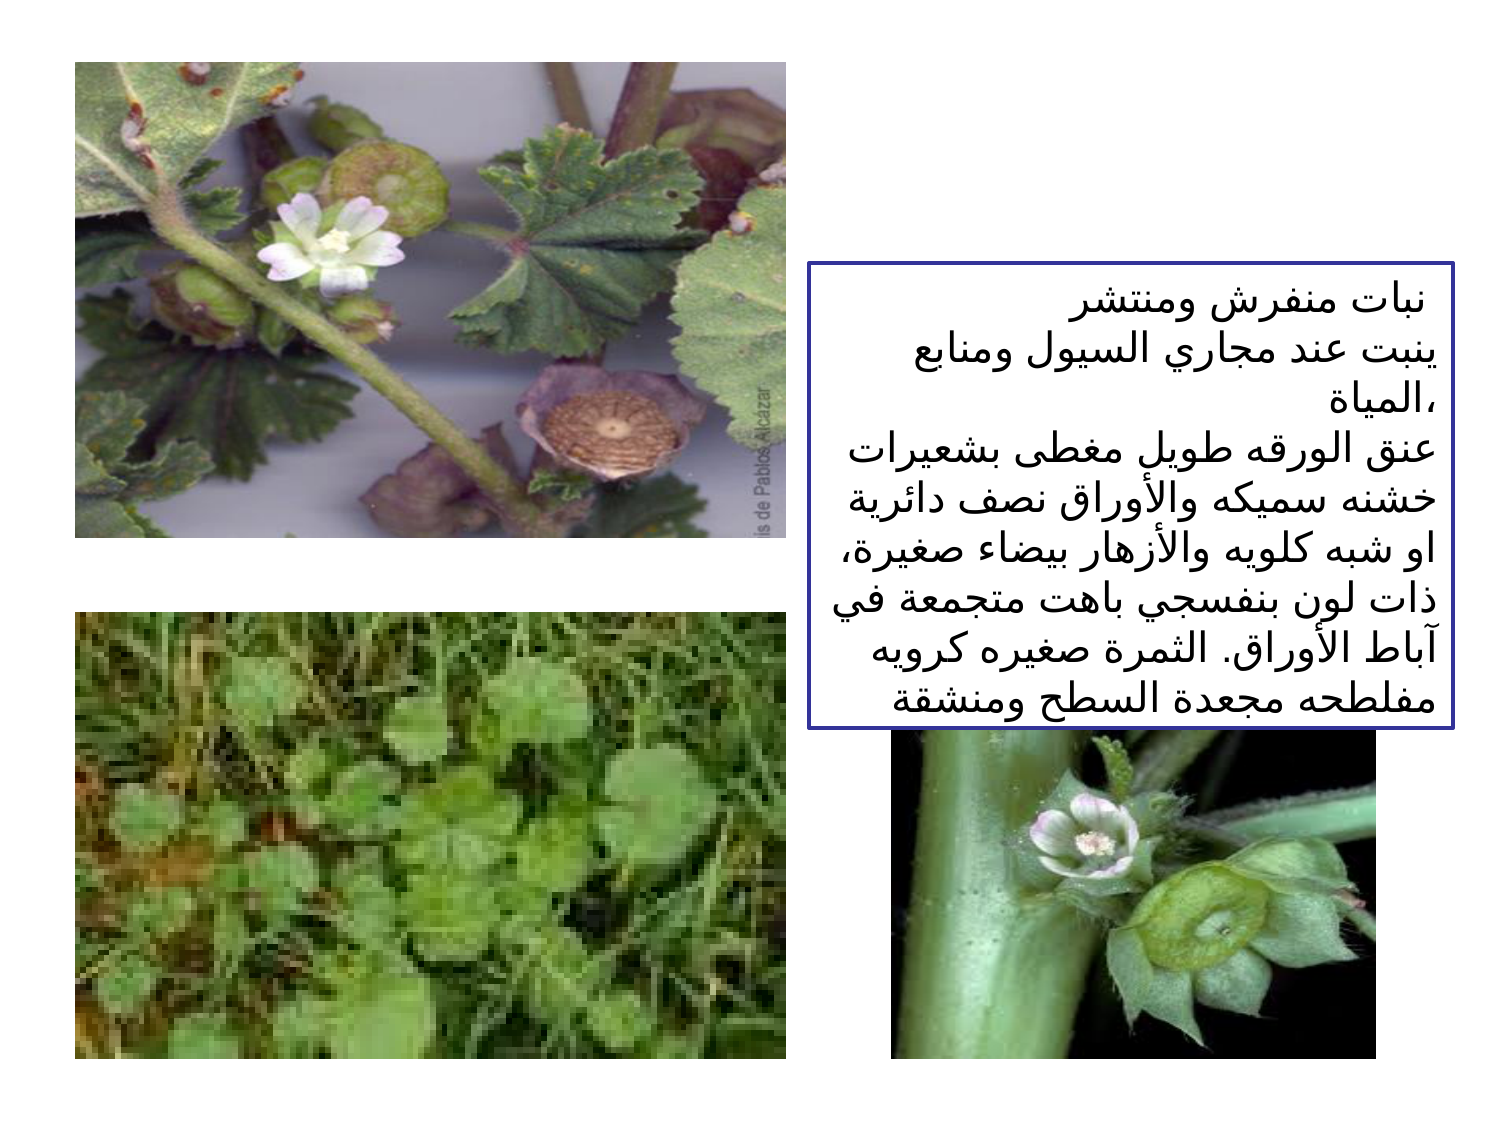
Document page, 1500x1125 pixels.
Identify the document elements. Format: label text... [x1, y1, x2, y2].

picture [74, 612, 786, 1059]
picture [74, 62, 786, 538]
text_box نبات منفرش ومنتشر ينبت عند مجاري السيول ومنابع المياة، عنق الورقه طويل مغطى بشعيرات خشنه سميكه والأوراق نصف دائرية او شبه كلويه والأزهار بيضاء صغيرة، ذات لون بنفسجي باهت متجمعة في آباط الأوراق. الثمرة صغيره كرويه مفلطحه مجعدة السطح ومنشقة [807, 261, 1455, 730]
picture [891, 730, 1377, 1059]
